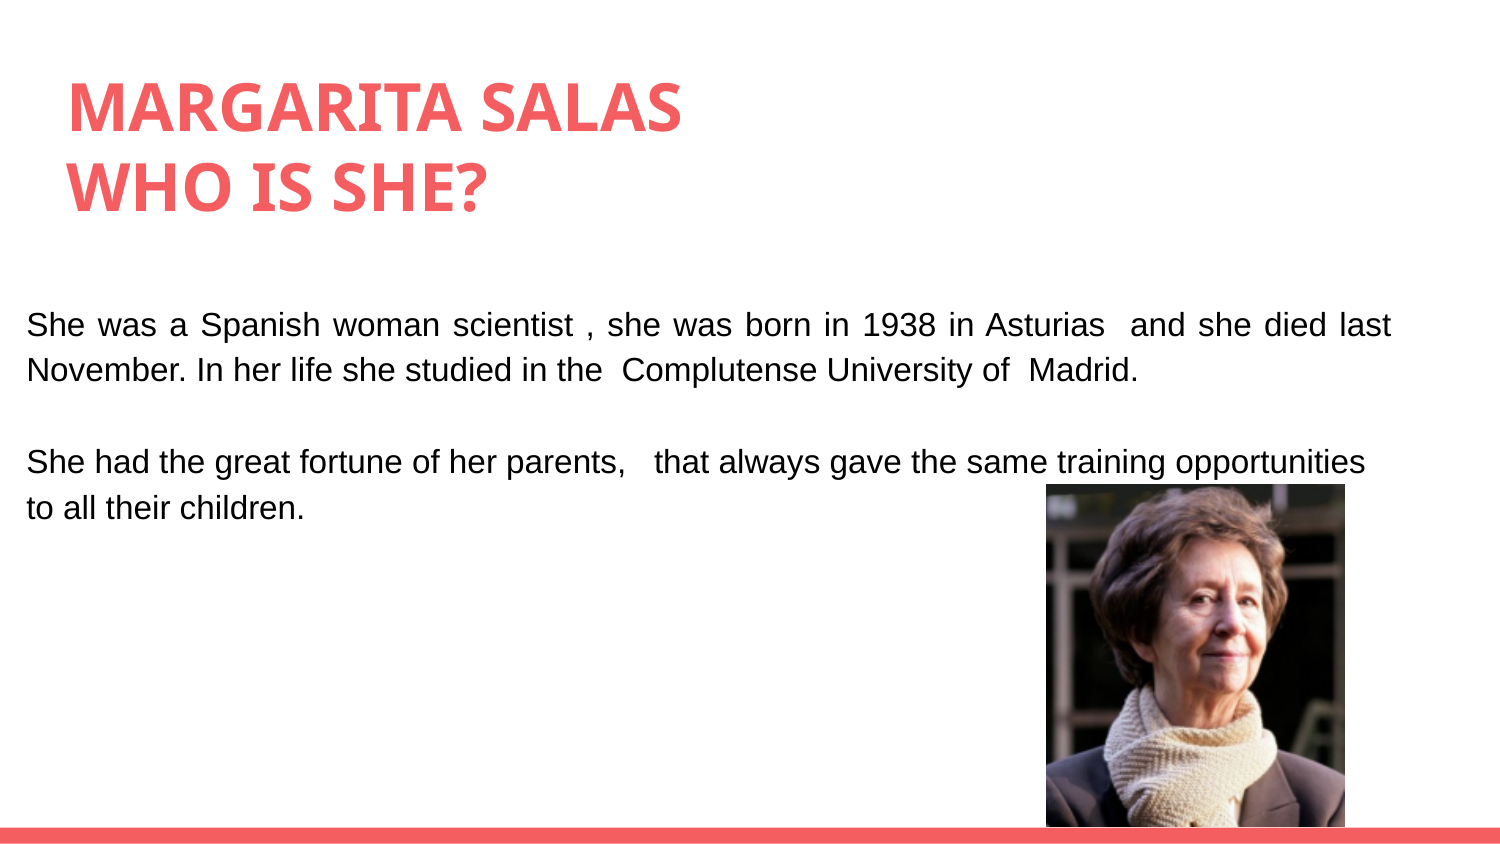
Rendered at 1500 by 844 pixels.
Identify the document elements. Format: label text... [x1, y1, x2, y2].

picture [1046, 484, 1345, 827]
title MARGARITA SALAS WHO IS SHE? [51, 50, 1449, 153]
list She was a Spanish woman scientist , she was born in 1938 in Asturias and she died last November. In her life she studied in the Complutense University of Madrid. She had the great fortune of her parents, that always gave the same training opportunities to all their children. [11, 254, 1409, 815]
